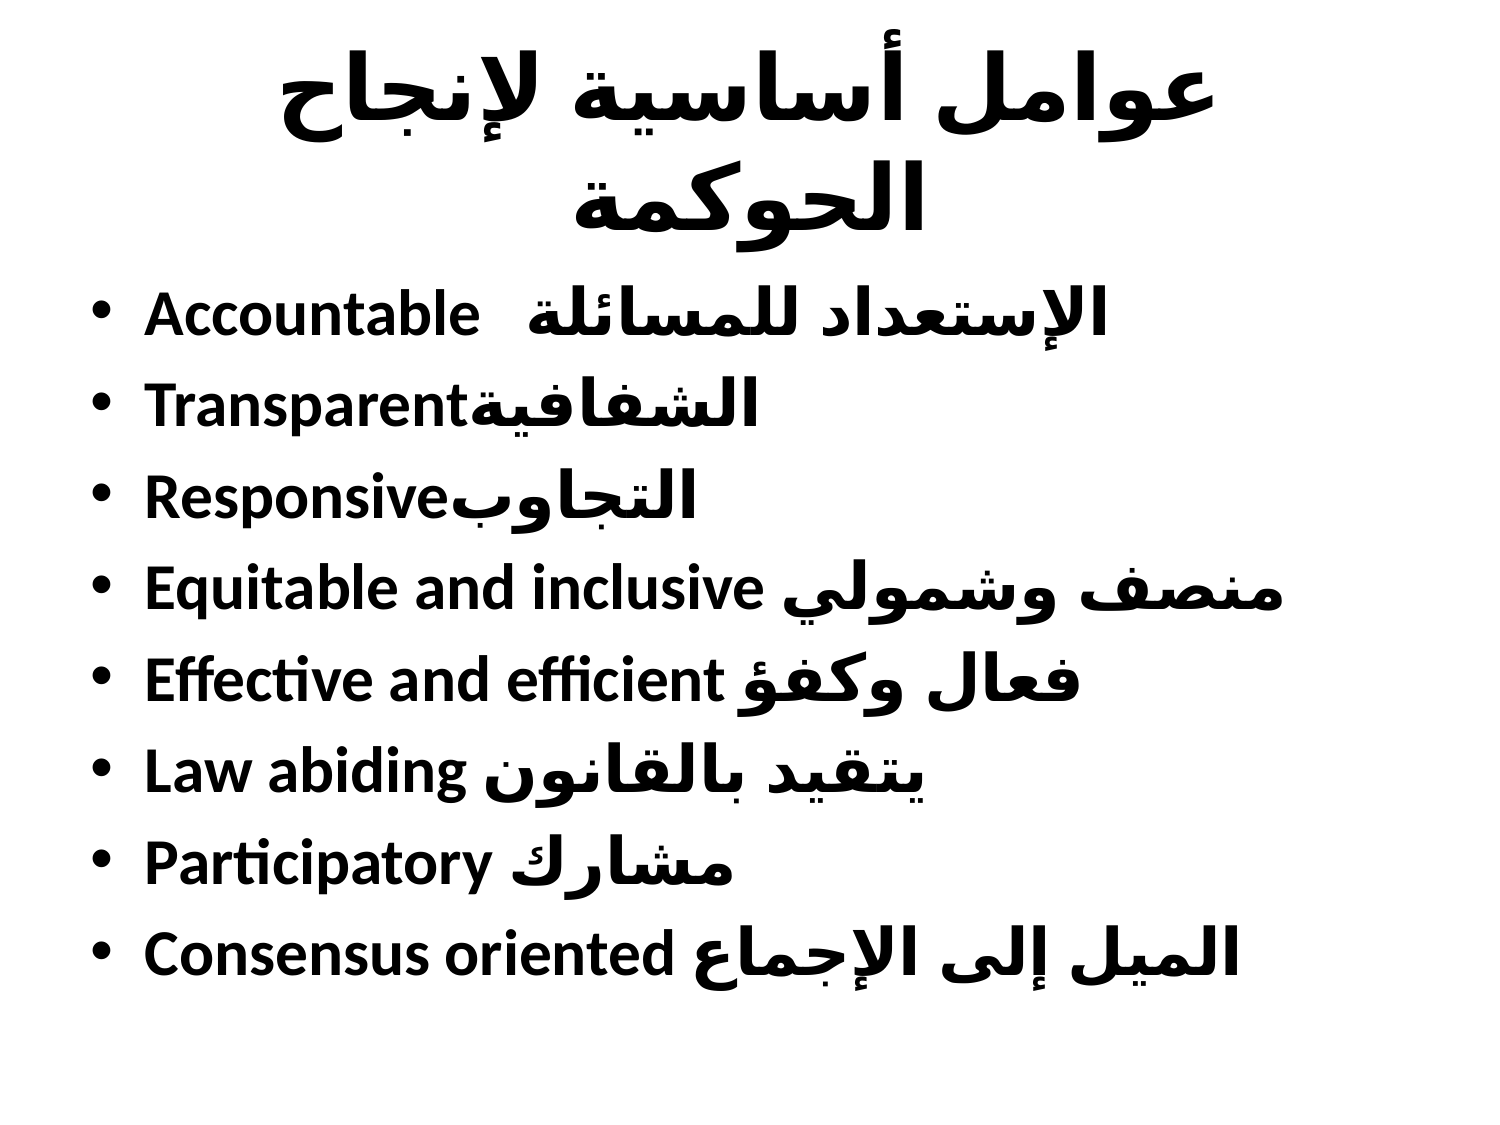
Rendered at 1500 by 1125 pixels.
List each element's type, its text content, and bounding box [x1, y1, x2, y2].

title عوامل أساسية لإنجاح الحوكمة [75, 45, 1425, 233]
list Accountable الإستعداد للمسائلة Transparentالشفافية Responsiveالتجاوب Equitable and inclusive منصف وشمولي Effective and efficient فعال وكفؤ Law abiding يتقيد بالقانون Participatory مشارك Consensus oriented الميل إلى الإجماع [75, 262, 1425, 1005]
